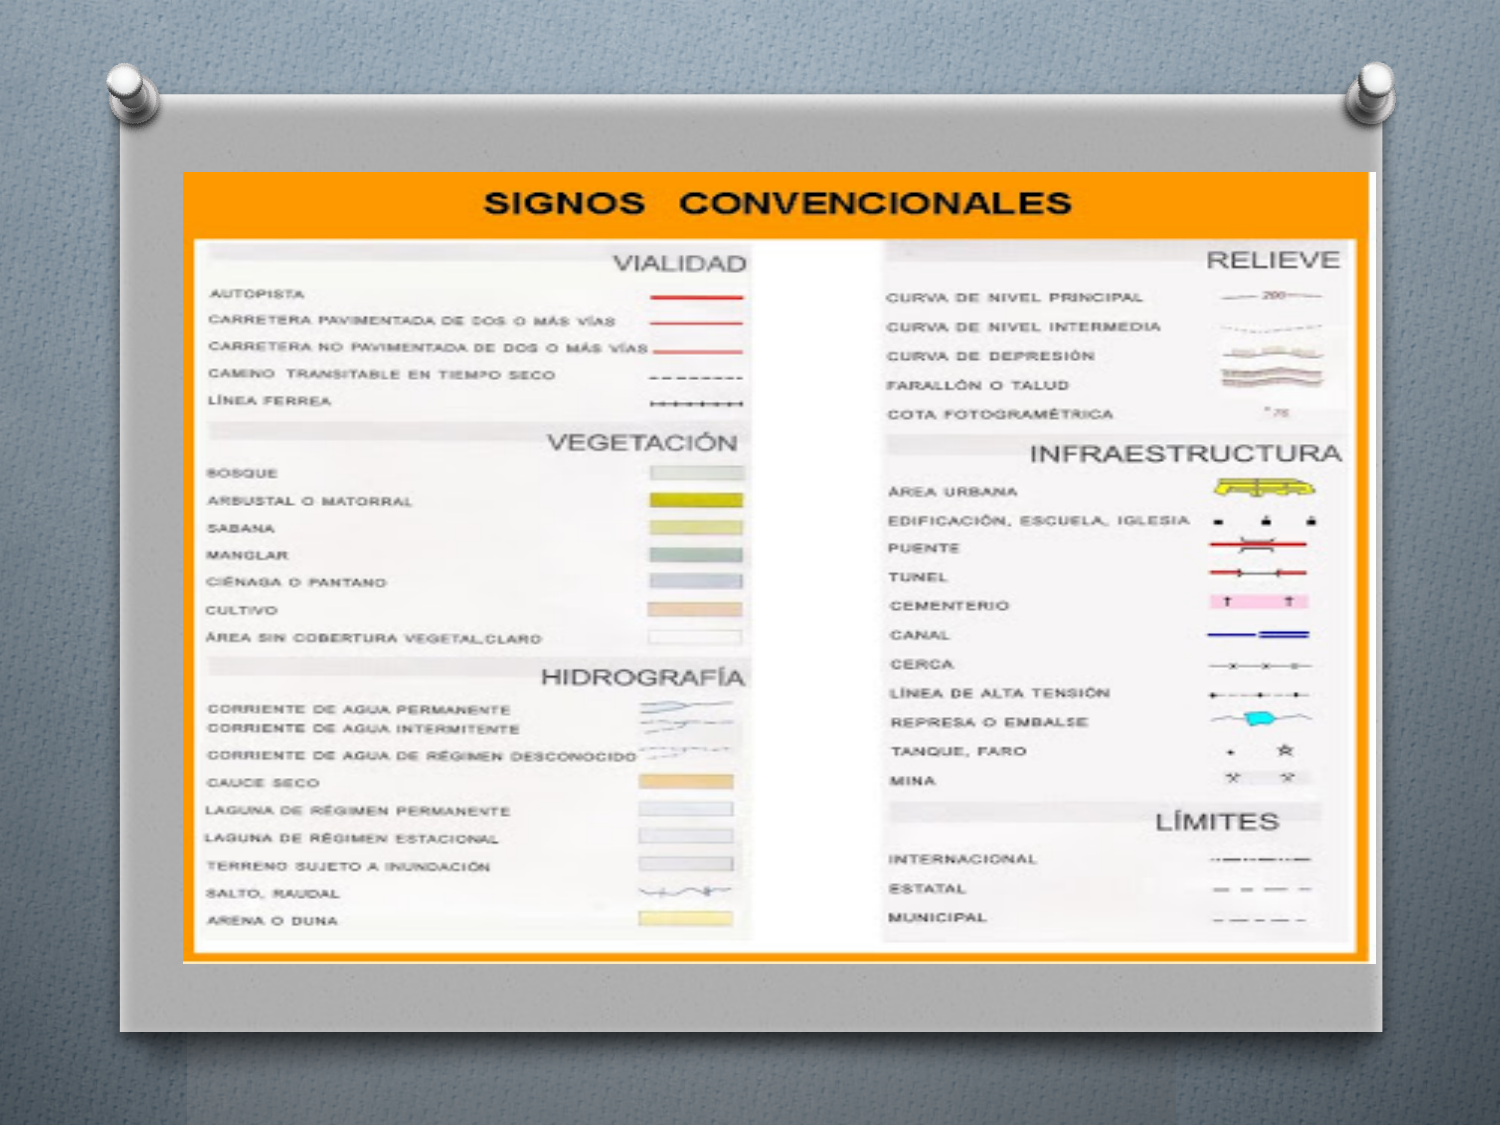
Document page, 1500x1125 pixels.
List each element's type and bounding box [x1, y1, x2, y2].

picture [182, 172, 1377, 965]
picture [75, 29, 198, 153]
picture [1317, 35, 1439, 156]
